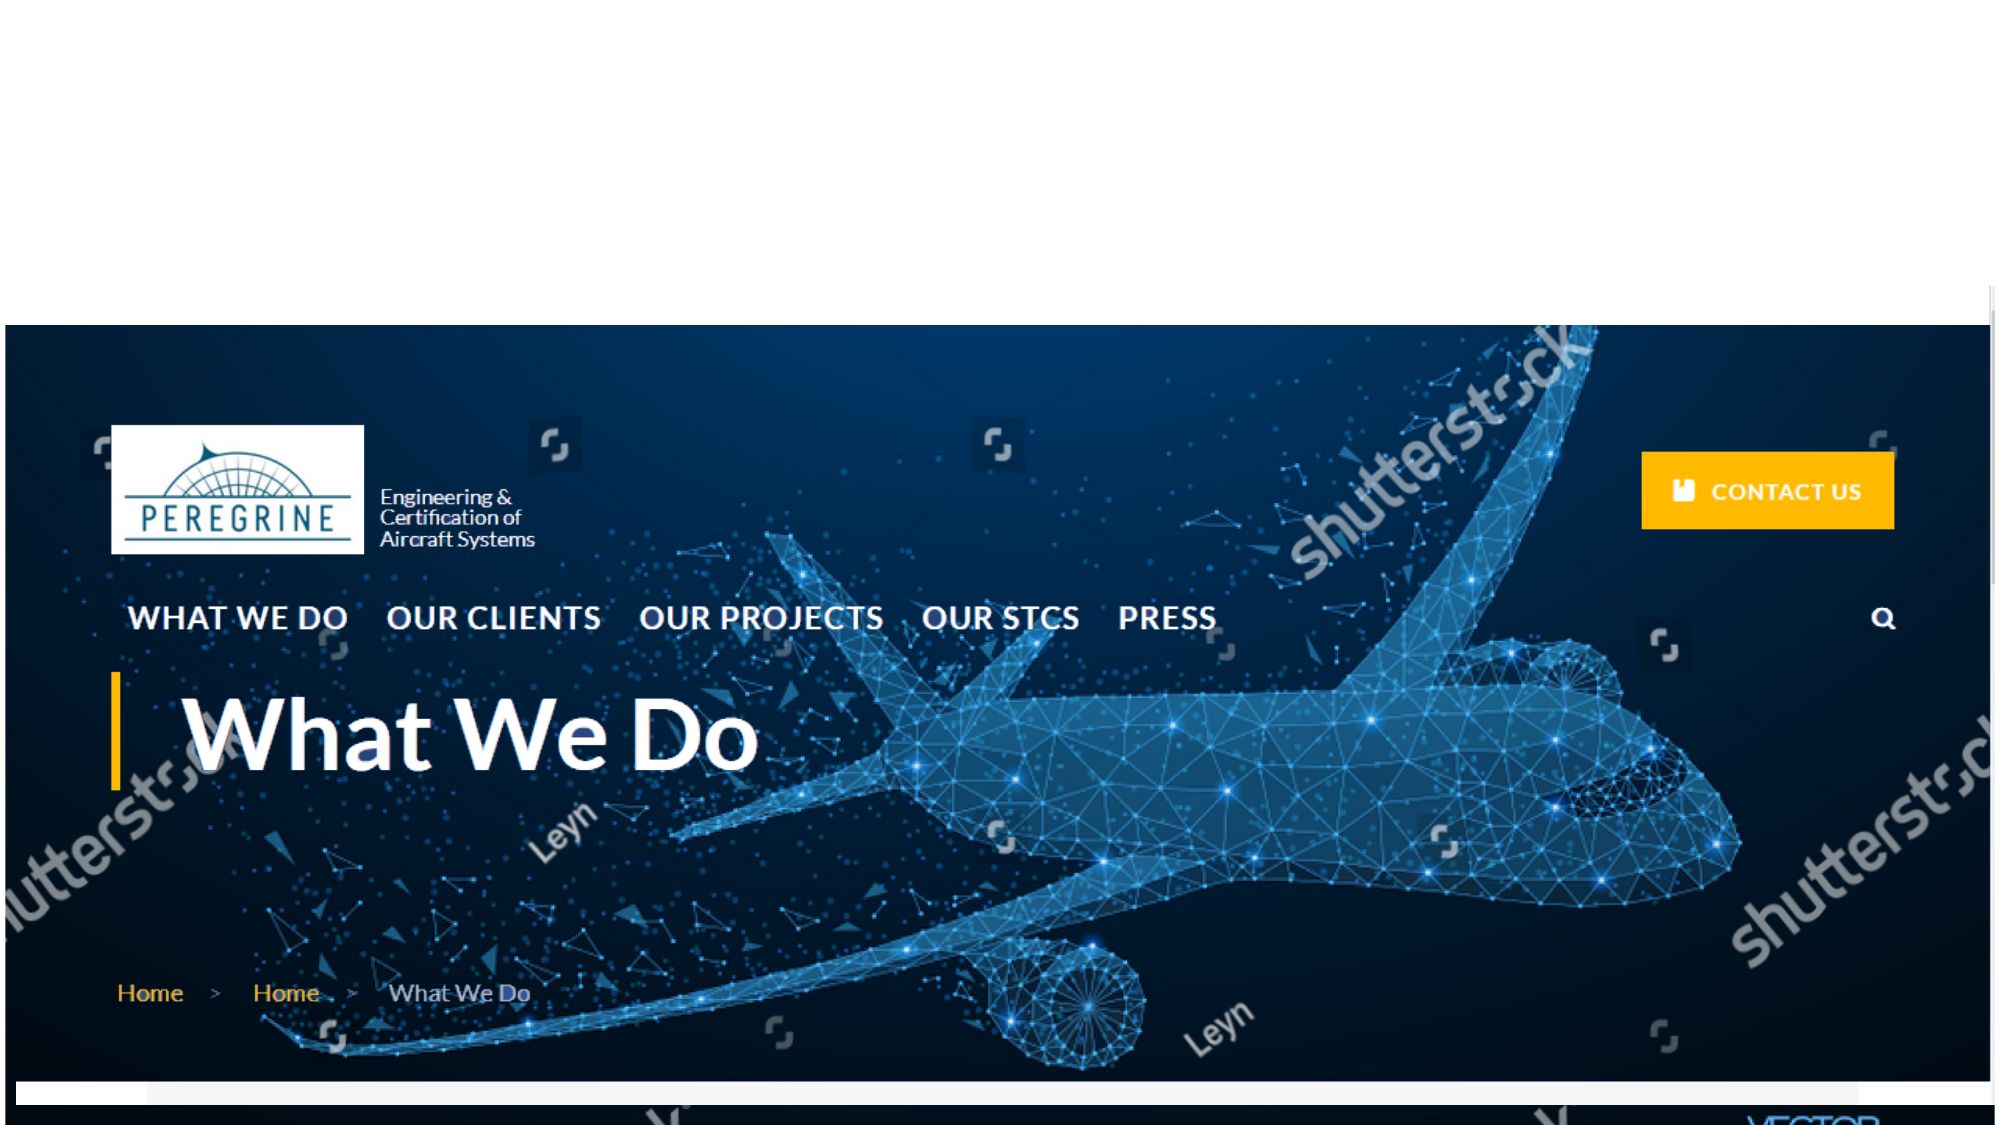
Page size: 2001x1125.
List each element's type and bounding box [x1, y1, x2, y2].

picture [5, 286, 1995, 1125]
